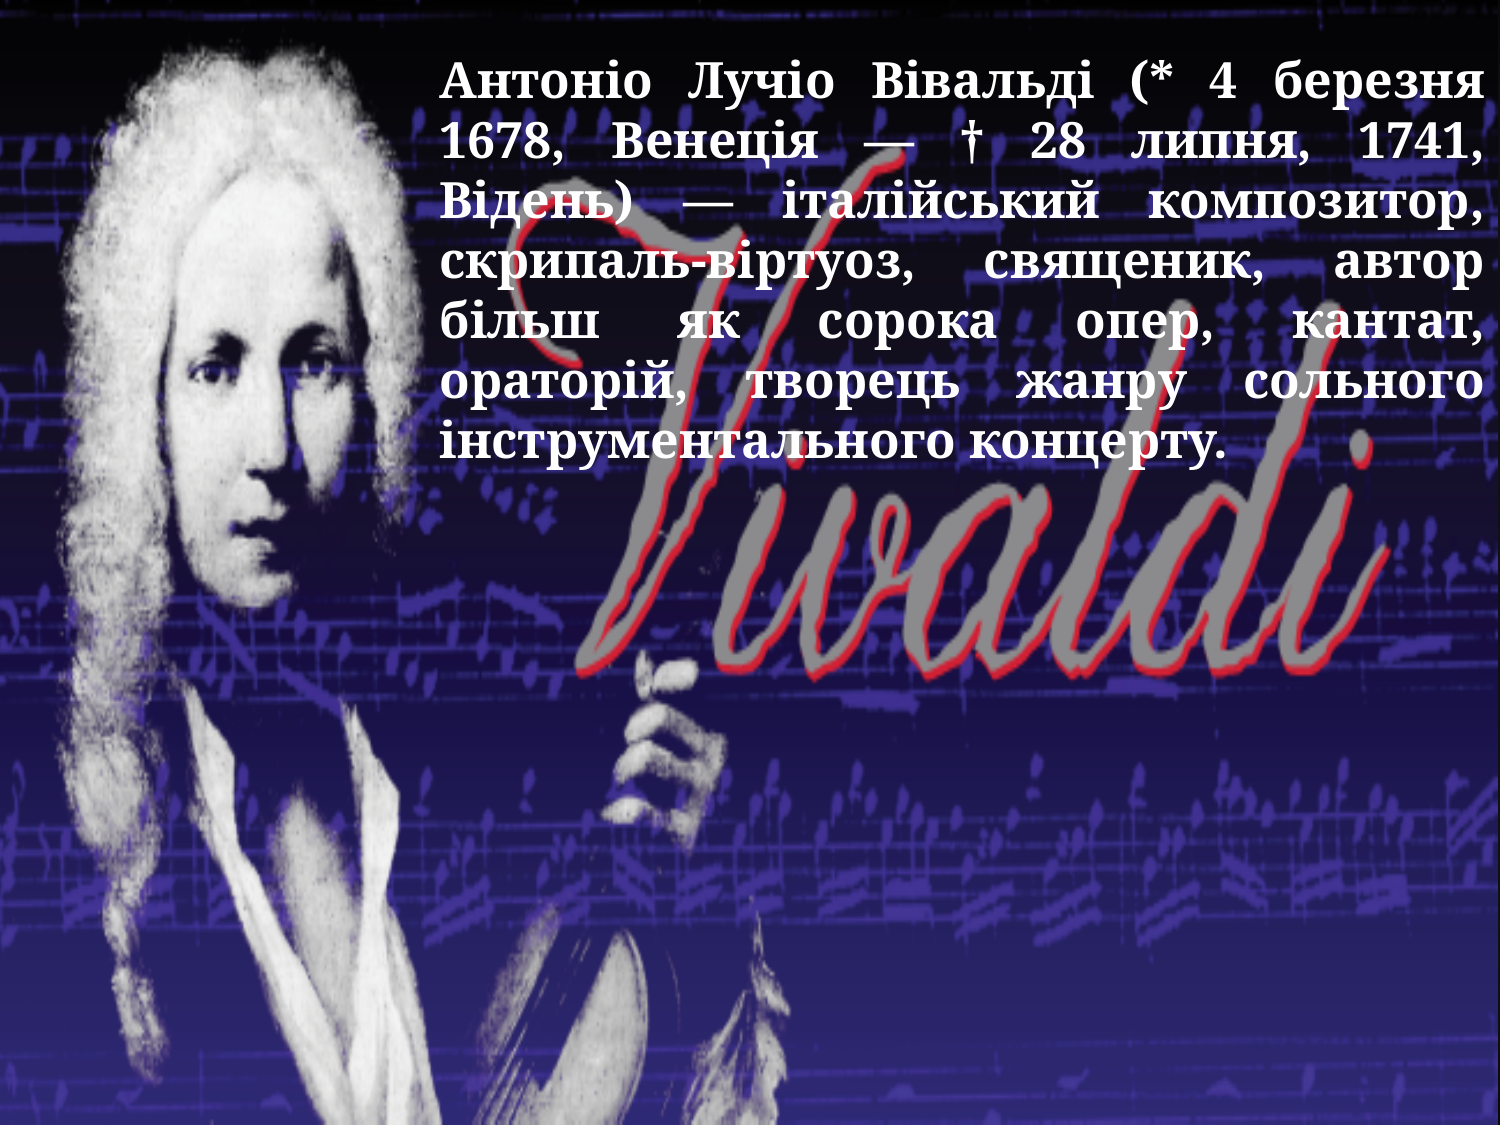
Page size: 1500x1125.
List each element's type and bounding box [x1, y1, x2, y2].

list [0, 0, 1499, 1125]
